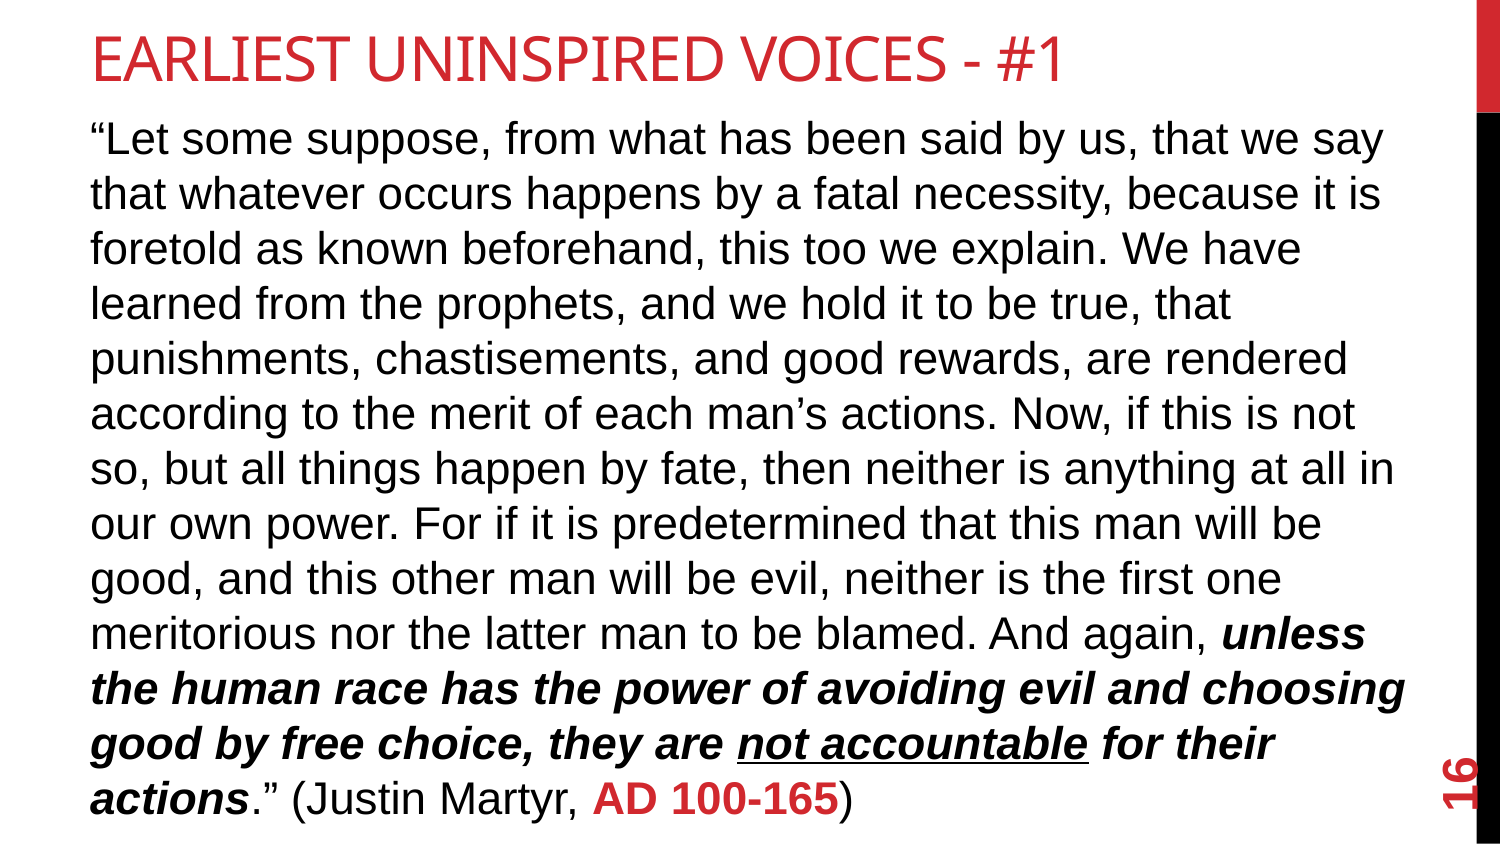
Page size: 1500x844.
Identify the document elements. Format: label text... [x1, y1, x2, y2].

list “Let some suppose, from what has been said by us, that we say that whatever occurs happens by a fatal necessity, because it is foretold as known beforehand, this too we explain. We have learned from the prophets, and we hold it to be true, that punishments, chastisements, and good rewards, are rendered according to the merit of each man’s actions. Now, if this is not so, but all things happen by fate, then neither is anything at all in our own power. For if it is predetermined that this man will be good, and this other man will be evil, neither is the first one meritorious nor the latter man to be blamed. And again, unless the human race has the power of avoiding evil and choosing good by free choice, they are not accountable for their actions.” (Justin Martyr, AD 100-165) [75, 101, 1425, 811]
slide_number 16 [1427, 665, 1488, 828]
title Earliest Uninspired Voices - #1 [75, 11, 1425, 101]
